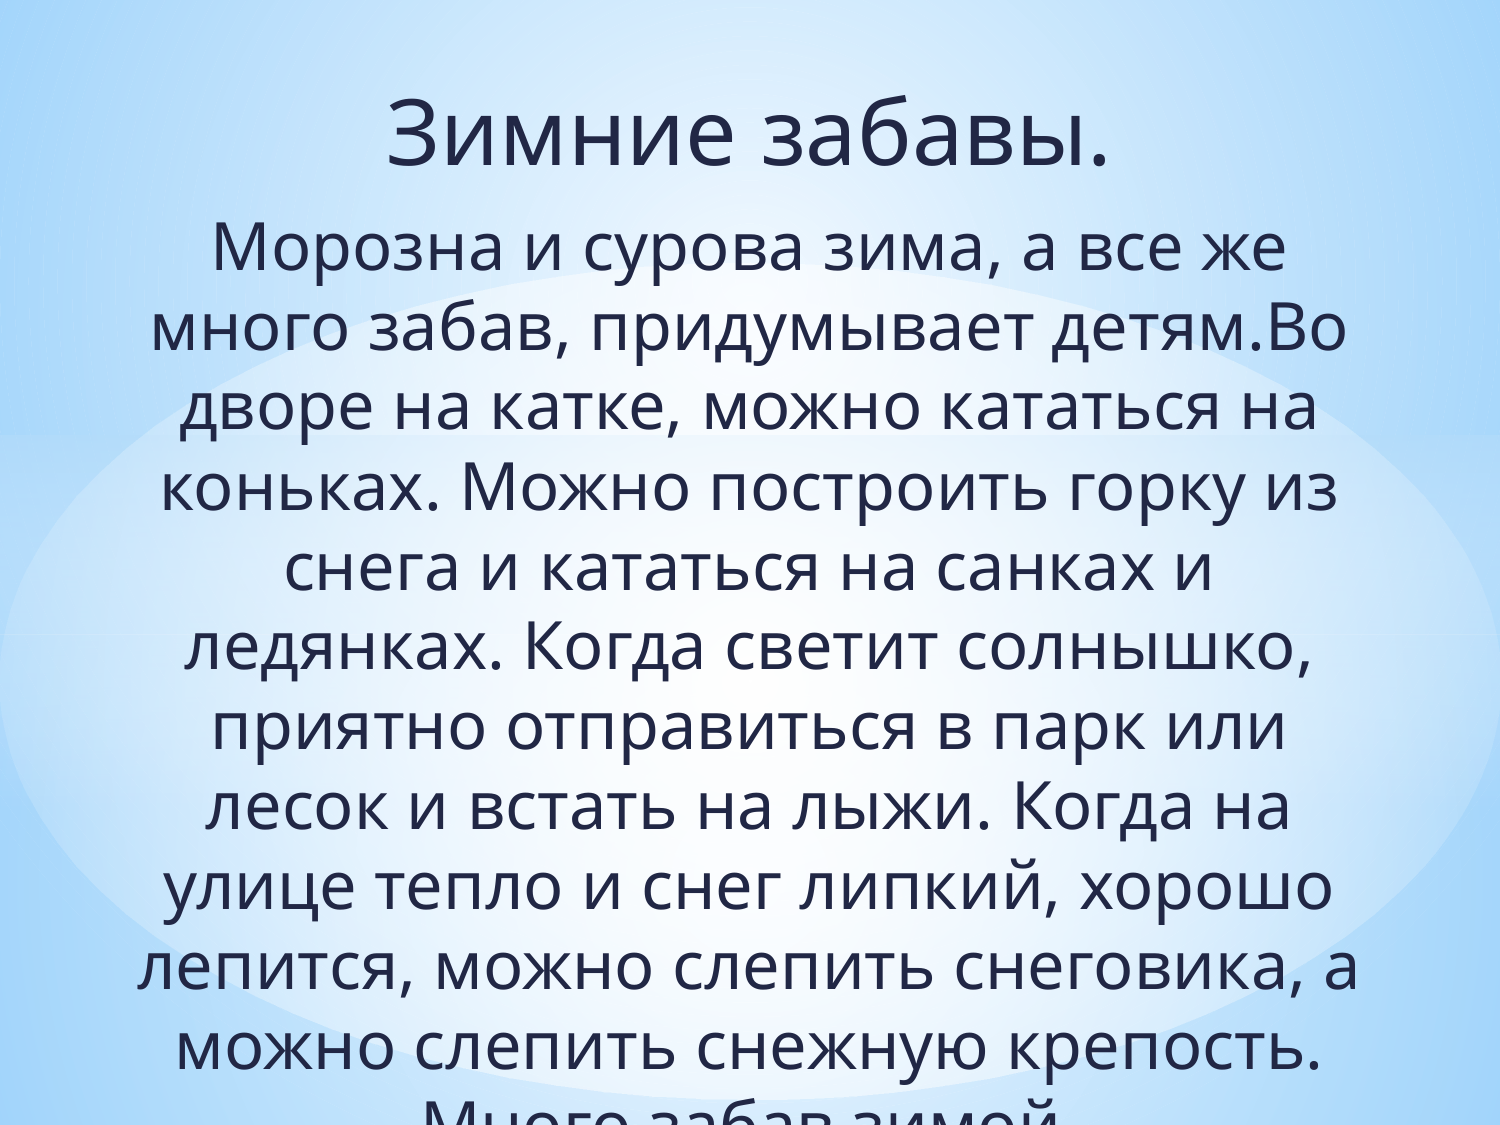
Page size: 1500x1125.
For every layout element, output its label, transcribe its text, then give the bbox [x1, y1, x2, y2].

subtitle Зимние забавы. Морозна и сурова зима, а все же много забав, придумывает детям.Во дворе на катке, можно кататься на коньках. Можно построить горку из снега и кататься на санках и ледянках. Когда светит солнышко, приятно отправиться в парк или лесок и встать на лыжи. Когда на улице тепло и снег липкий, хорошо лепится, можно слепить снеговика, а можно слепить снежную крепость. Много забав зимой. [112, 66, 1388, 1125]
